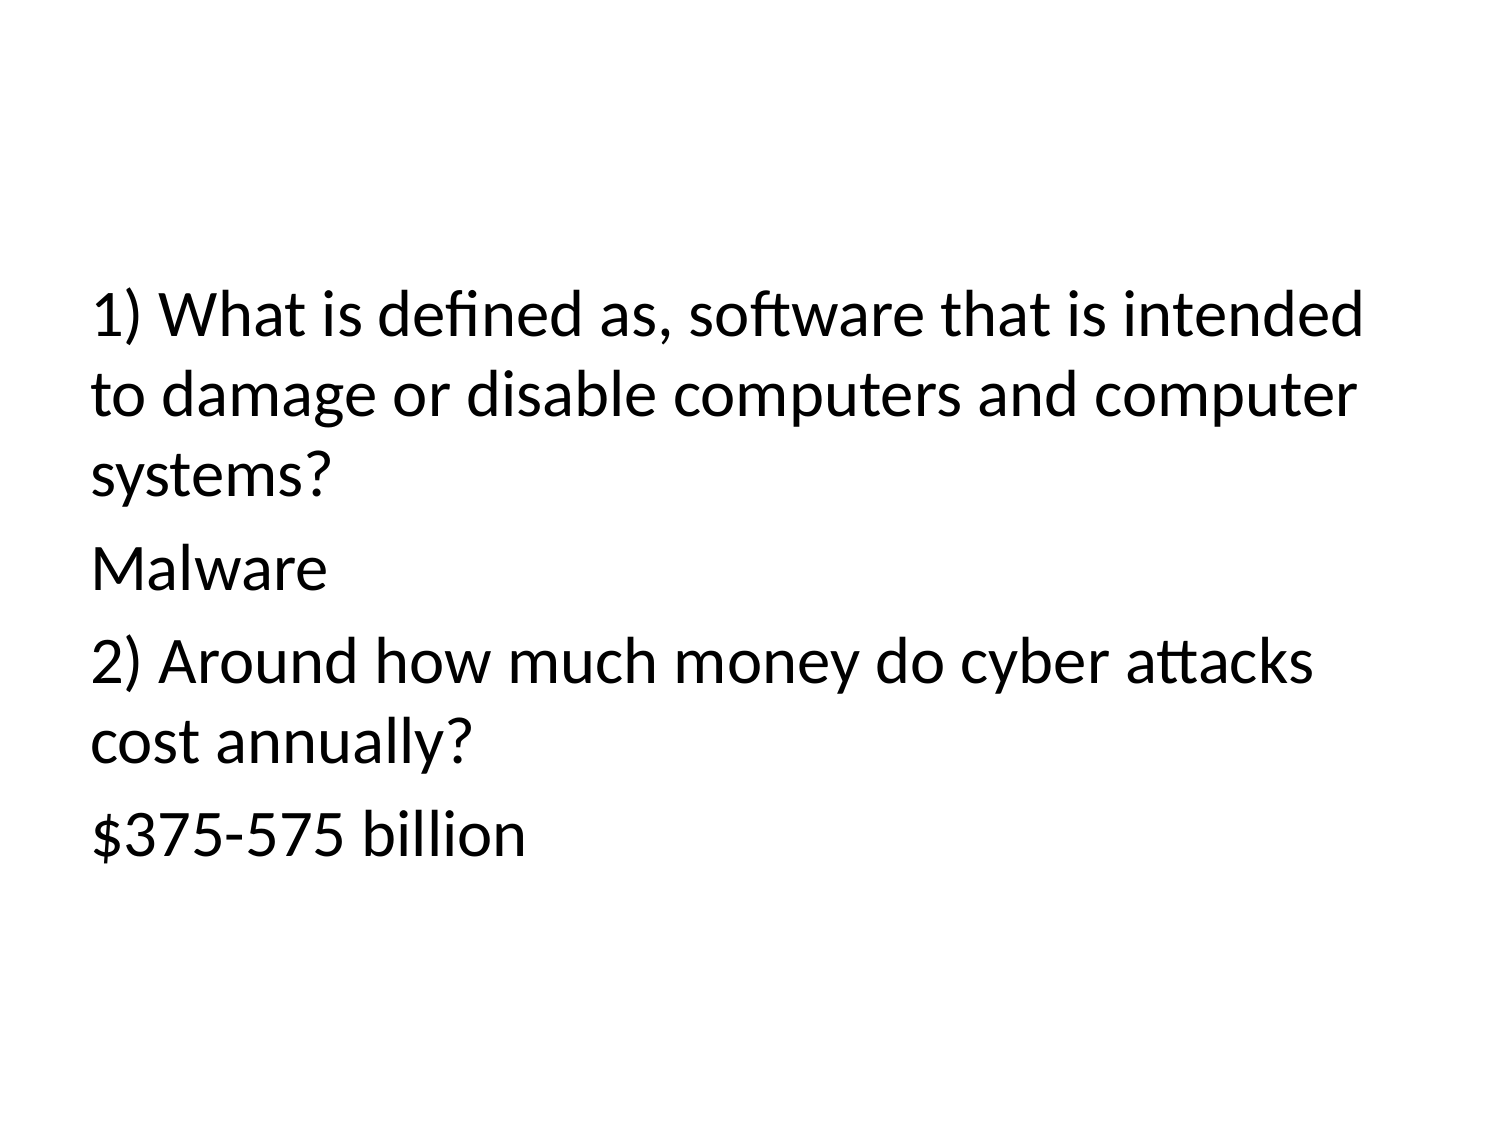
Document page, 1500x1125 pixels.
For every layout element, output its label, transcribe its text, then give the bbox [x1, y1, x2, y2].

list 1) What is defined as, software that is intended to damage or disable computers and computer systems? Malware 2) Around how much money do cyber attacks cost annually? $375-575 billion [75, 262, 1425, 1005]
